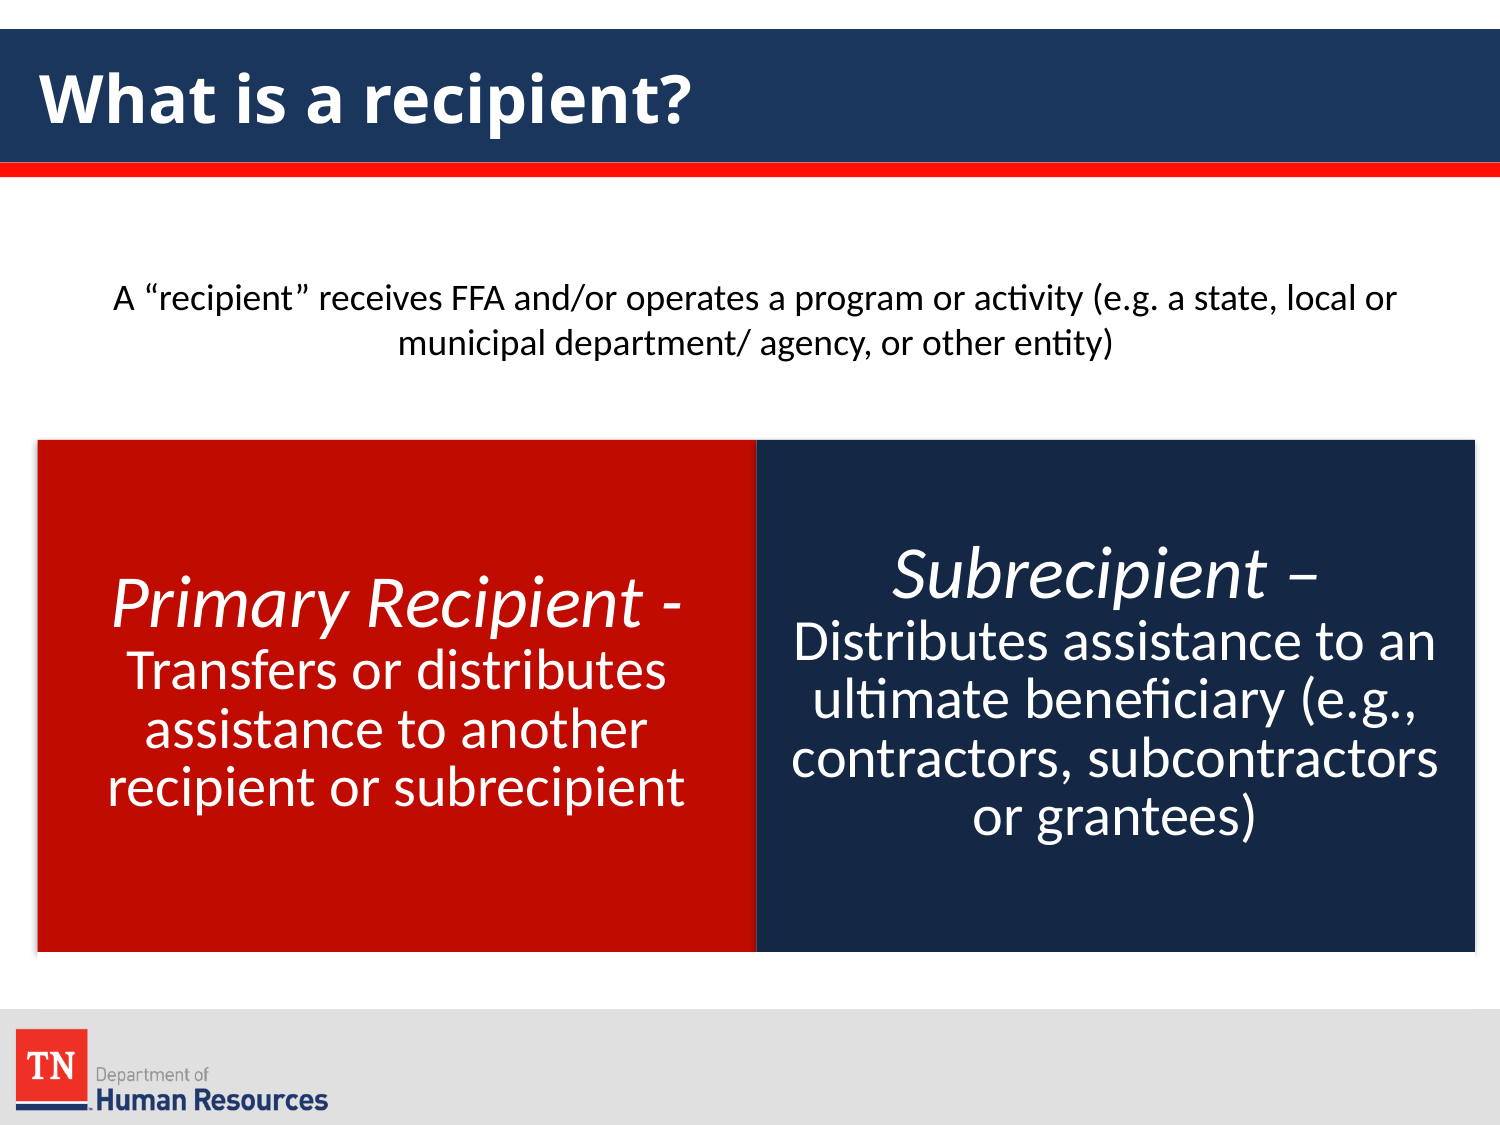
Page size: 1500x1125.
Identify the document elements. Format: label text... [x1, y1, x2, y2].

picture [0, 1009, 350, 1125]
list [37, 195, 1476, 1010]
title What is a recipient? [24, 29, 1475, 165]
